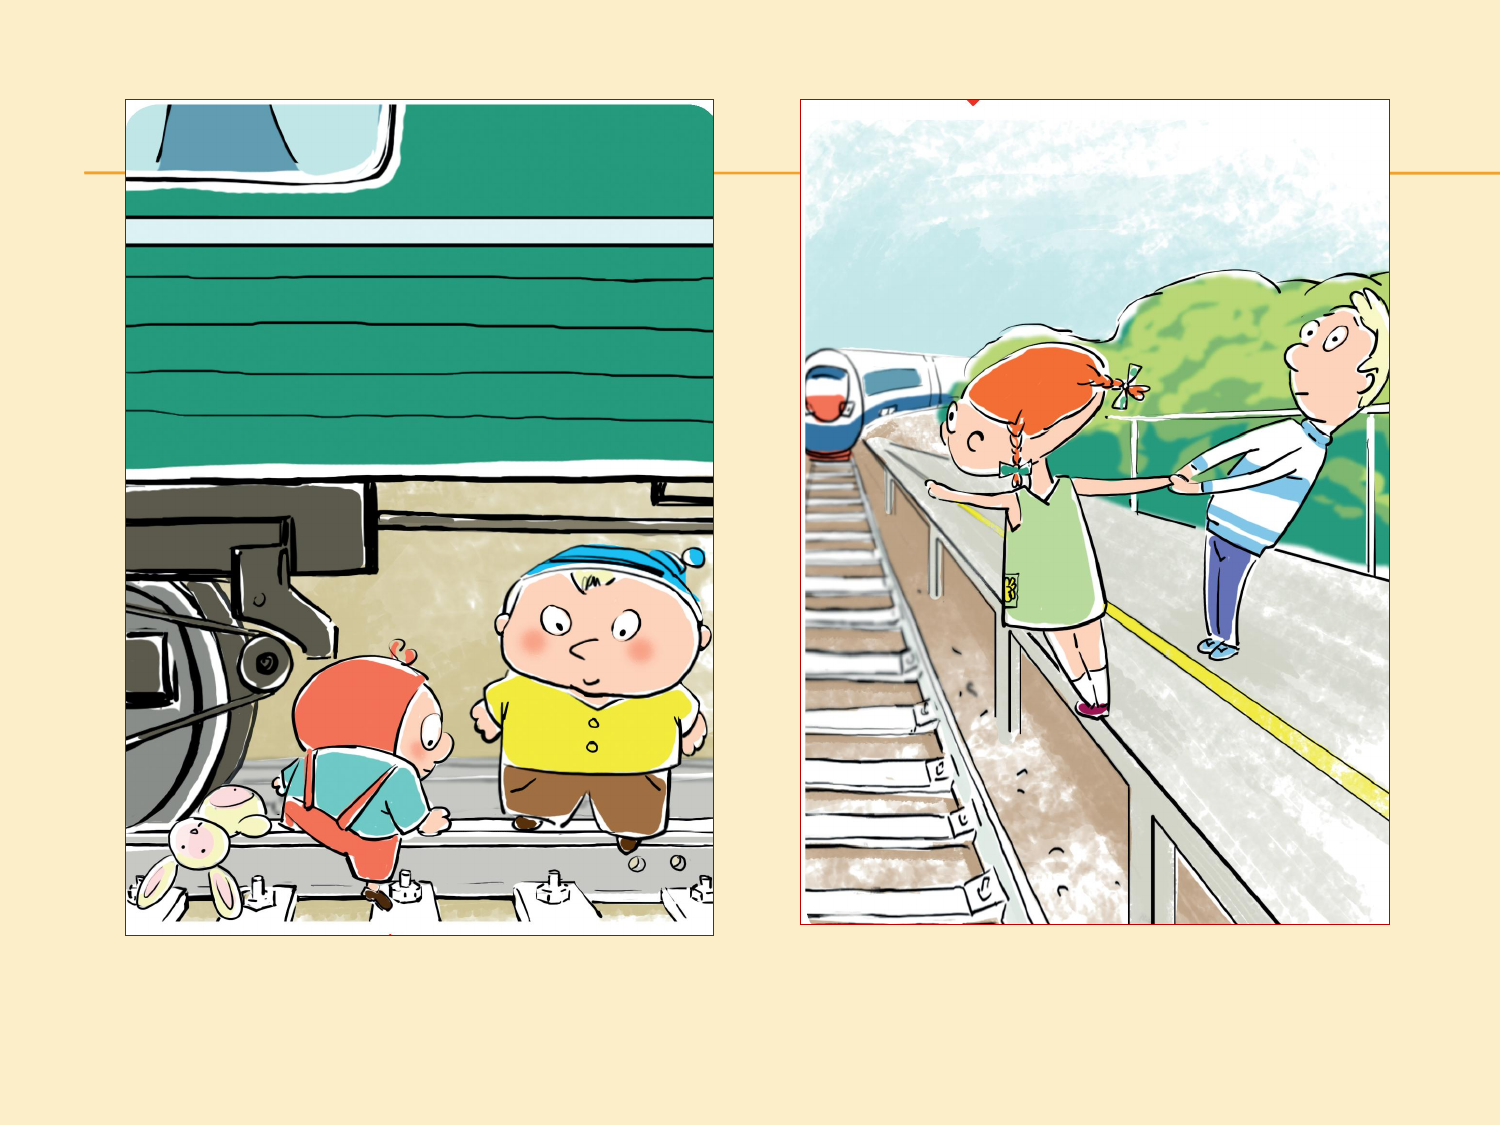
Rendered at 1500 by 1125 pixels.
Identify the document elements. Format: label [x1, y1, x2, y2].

list [124, 99, 715, 936]
list [799, 99, 1390, 926]
